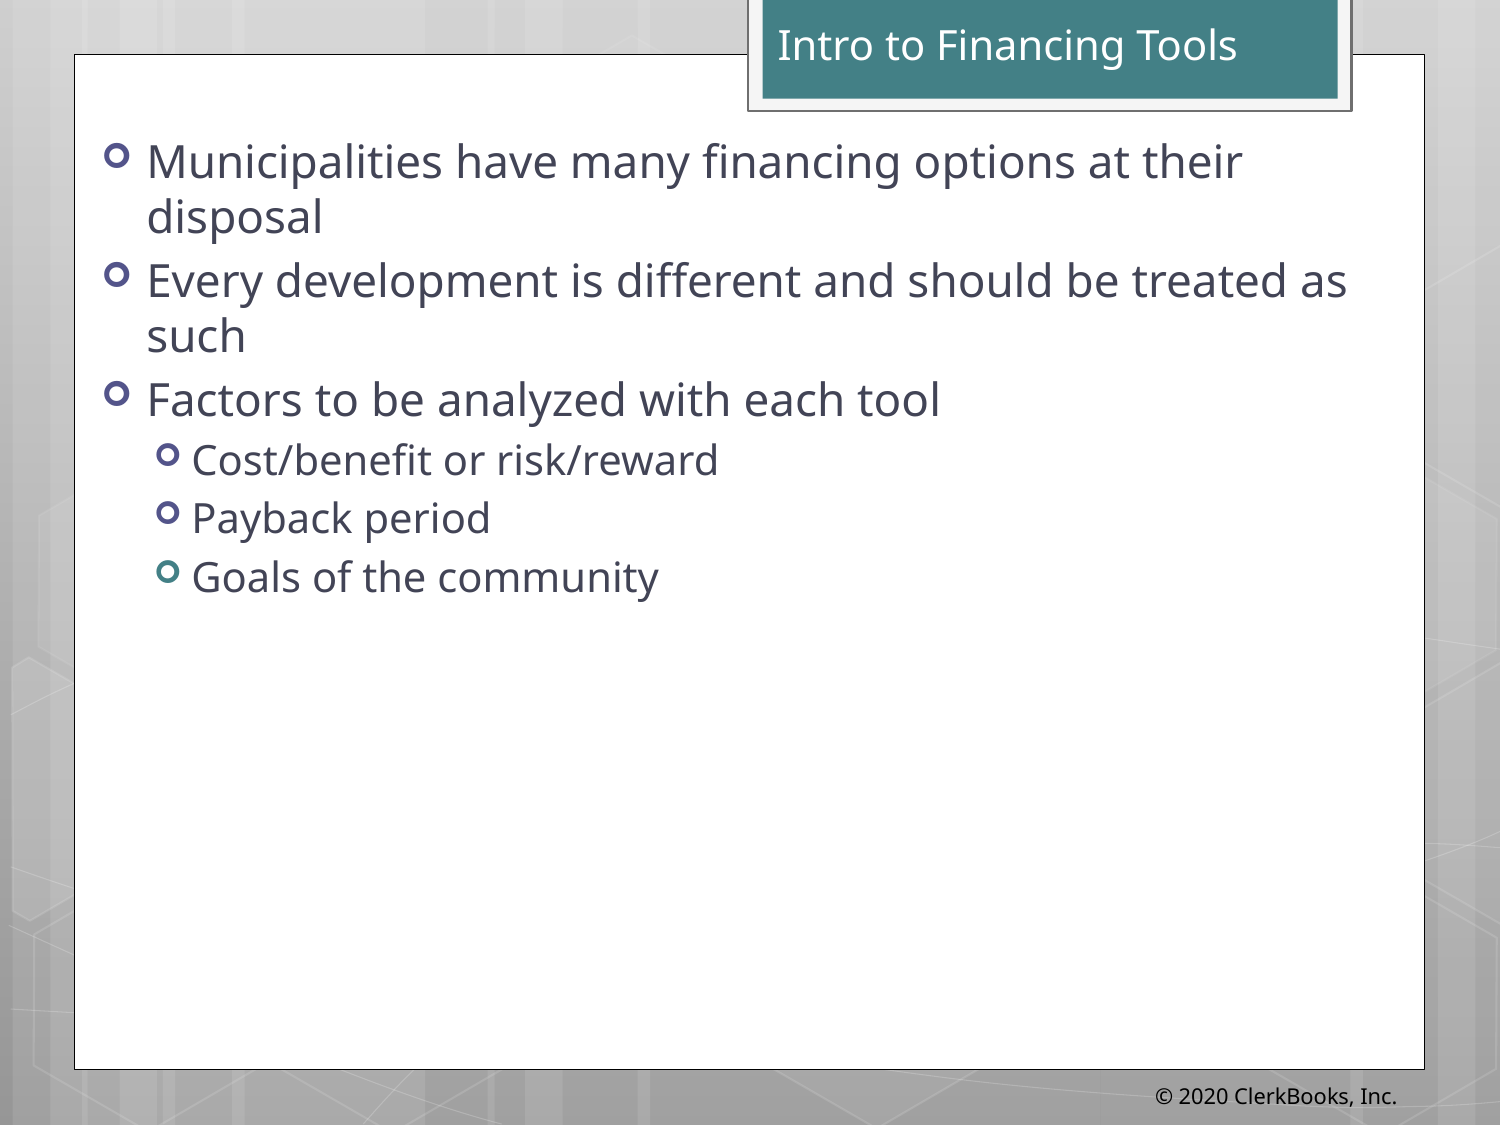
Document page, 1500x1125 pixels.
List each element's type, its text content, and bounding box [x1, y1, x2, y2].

list Municipalities have many financing options at their disposal Every development is different and should be treated as such Factors to be analyzed with each tool Cost/benefit or risk/reward Payback period Goals of the community [75, 125, 1425, 1063]
title Intro to Financing Tools [762, 0, 1338, 88]
